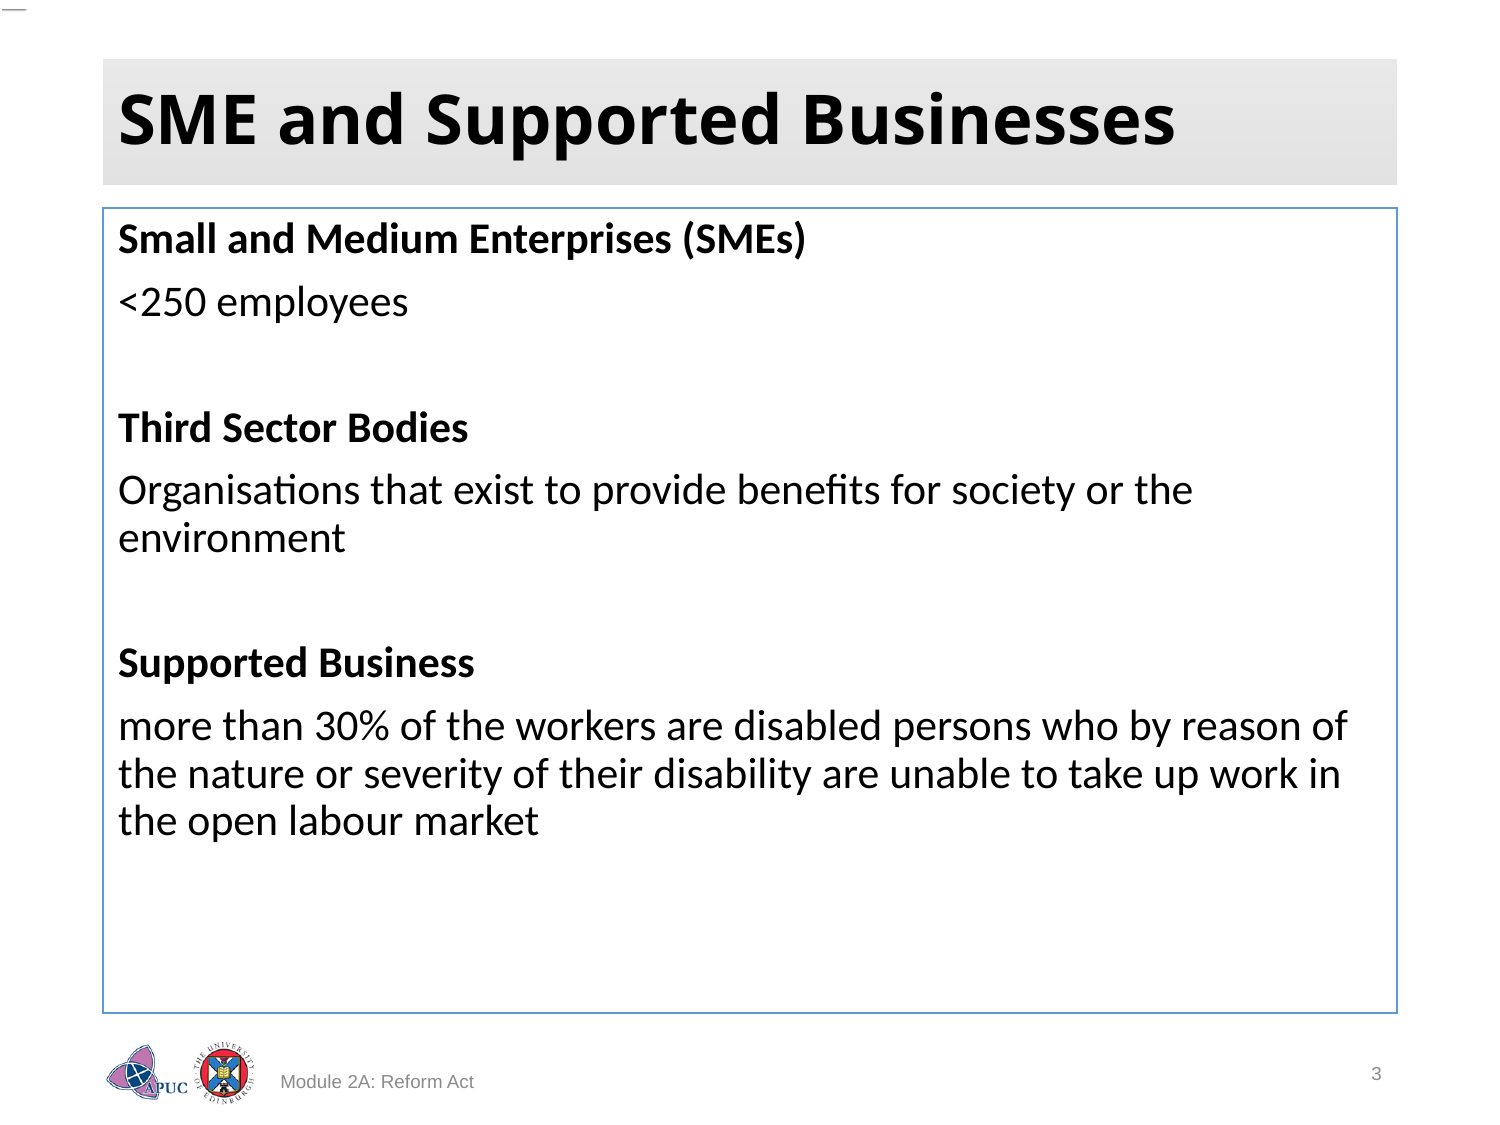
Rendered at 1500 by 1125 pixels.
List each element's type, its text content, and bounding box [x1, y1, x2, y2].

slide_number 3 [1059, 1042, 1397, 1103]
footer Module 2A: Reform Act [123, 1051, 631, 1111]
list Small and Medium Enterprises (SMEs) <250 employees Third Sector Bodies Organisations that exist to provide benefits for society or the environment Supported Business more than 30% of the workers are disabled persons who by reason of the nature or severity of their disability are unable to take up work in the open labour market [102, 207, 1398, 1014]
picture [103, 1042, 254, 1124]
title SME and Supported Businesses [103, 59, 1397, 185]
